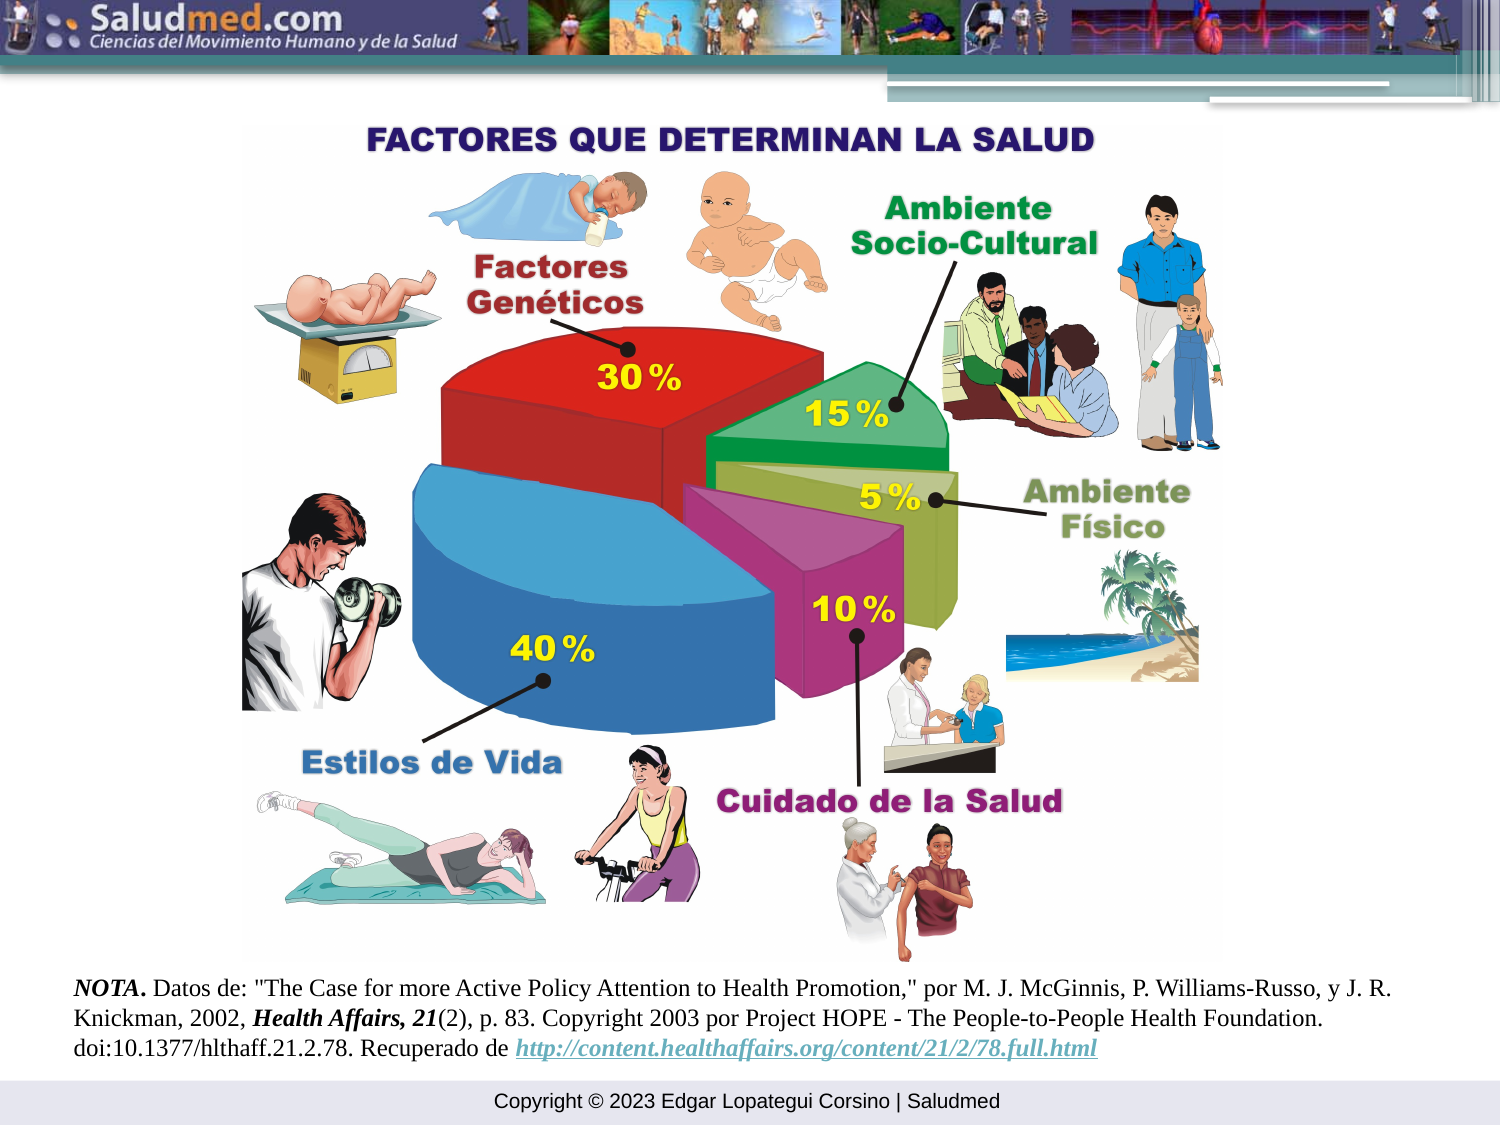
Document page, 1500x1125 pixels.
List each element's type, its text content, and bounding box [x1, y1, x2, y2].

picture [0, 0, 1460, 55]
picture [241, 125, 1223, 962]
text_box NOTA. Datos de: "The Case for more Active Policy Attention to Health Promotion," por M. J. McGinnis, P. Williams-Russo, y J. R. Knickman, 2002, Health Affairs, 21(2), p. 83. Copyright 2003 por Project HOPE - The People-to-People Health Foundation. doi:10.1377/hlthaff.21.2.78. Recuperado de http://content.healthaffairs.org/content/21/2/78.full.html [58, 964, 1471, 1059]
